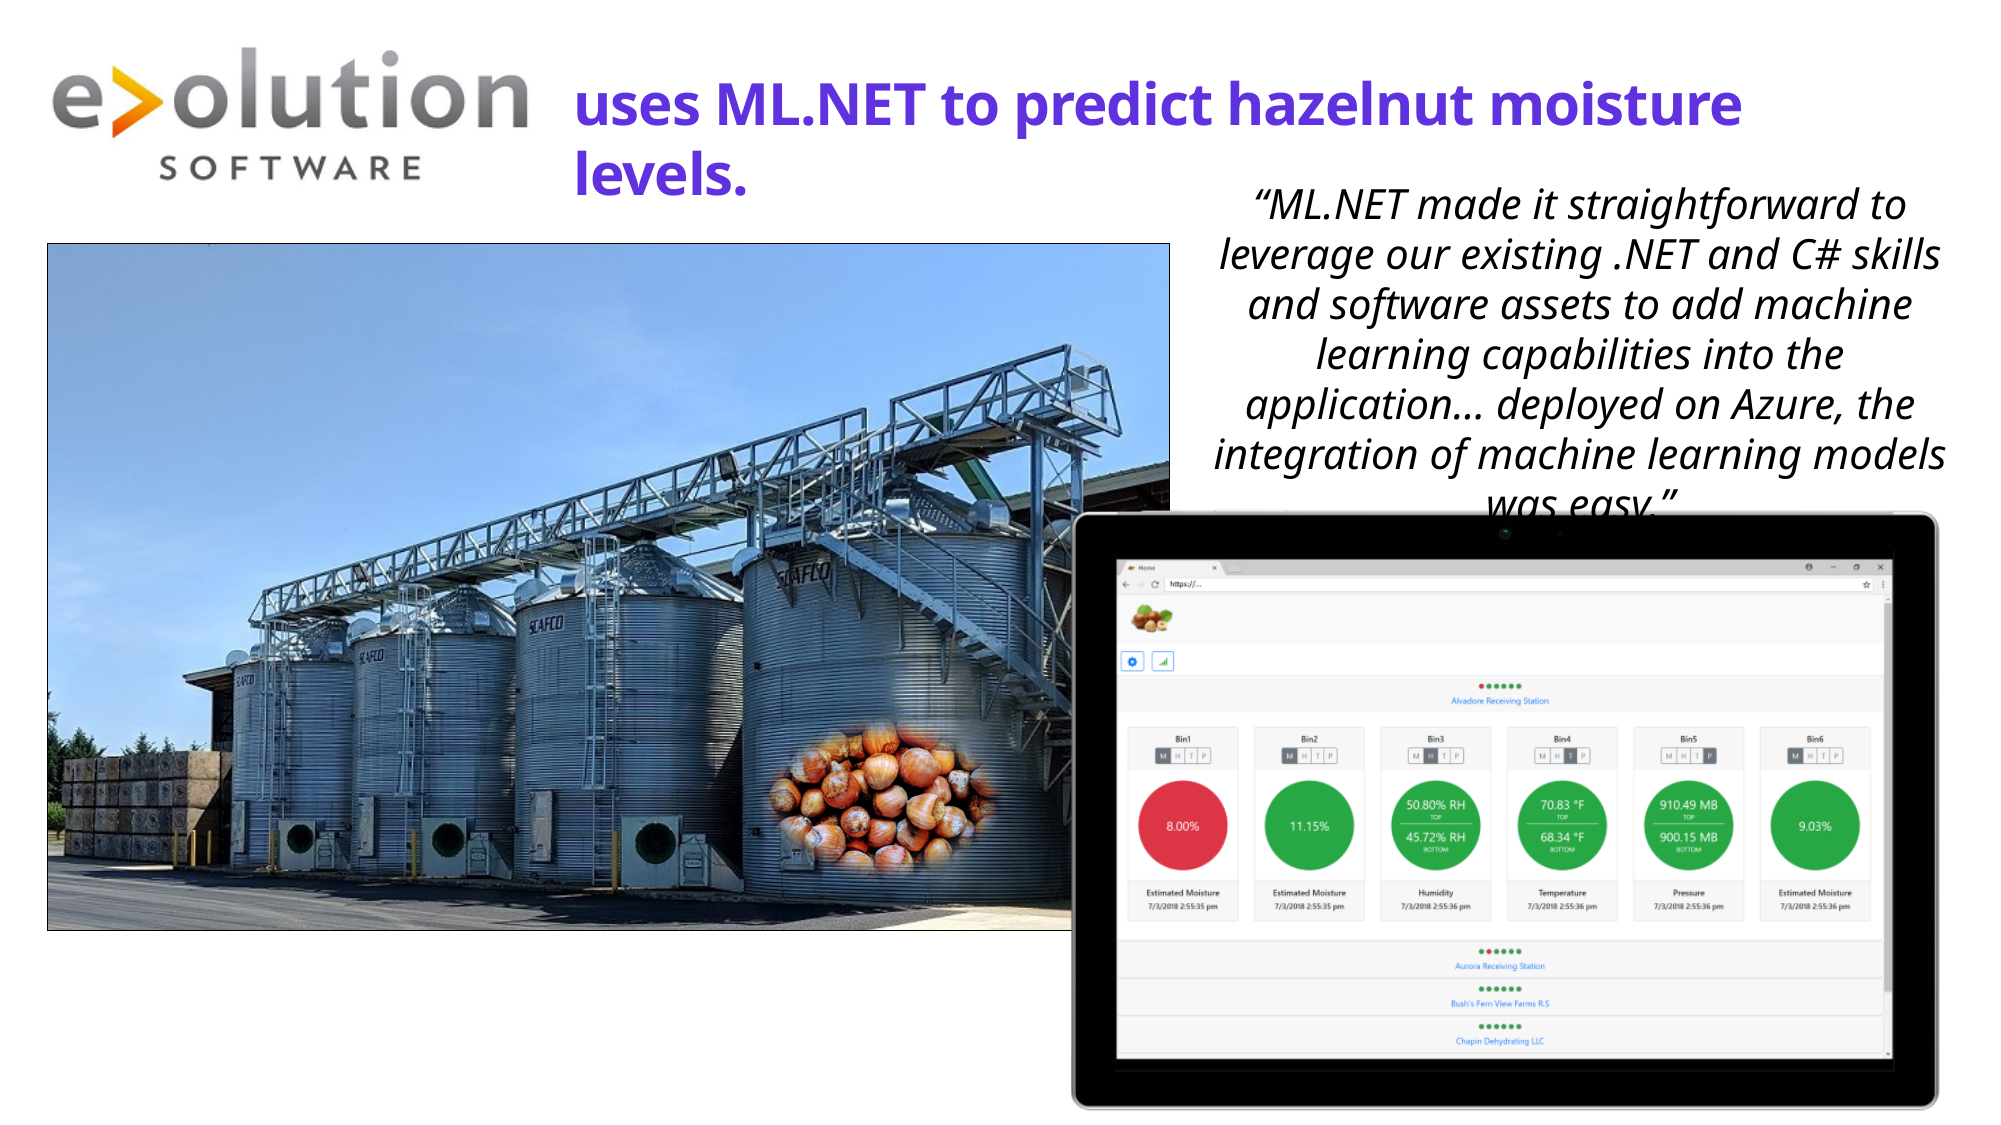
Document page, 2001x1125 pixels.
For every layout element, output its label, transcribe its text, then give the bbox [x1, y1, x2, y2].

title uses ML.NET to predict hazelnut moisture levels. [573, 66, 1893, 138]
picture [46, 242, 1954, 1117]
text_box “ML.NET made it straightforward to leverage our existing .NET and C# skills and software assets to add machine learning capabilities into the application… deployed on Azure, the integration of machine learning models was easy.” [1194, 177, 1966, 529]
picture [47, 42, 537, 190]
